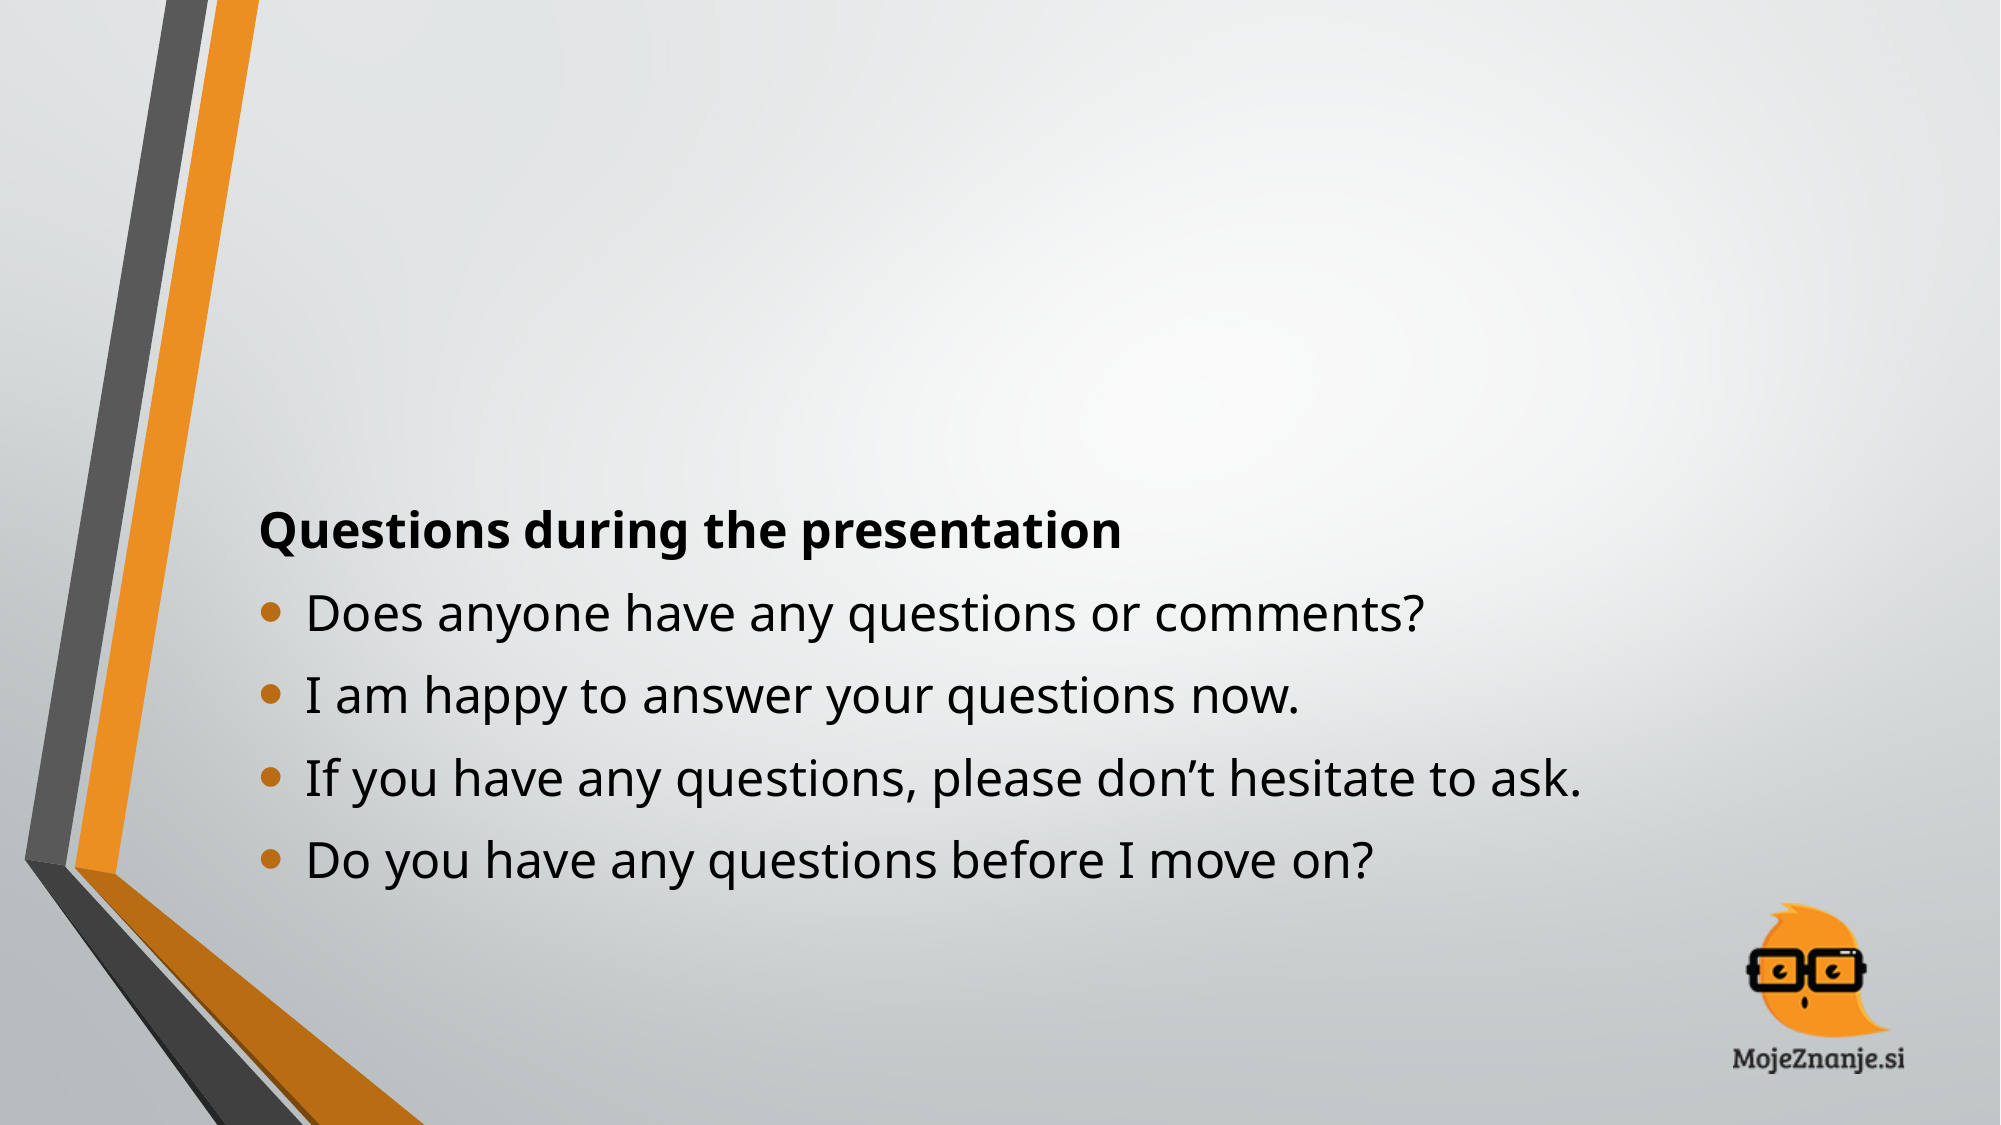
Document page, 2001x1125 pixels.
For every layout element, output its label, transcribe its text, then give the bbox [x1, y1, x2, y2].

list Questions during the presentation Does anyone have any questions or comments? I am happy to answer your questions now. If you have any questions, please don’t hesitate to ask. Do you have any questions before I move on? [243, 437, 1887, 950]
picture [1733, 901, 1905, 1074]
